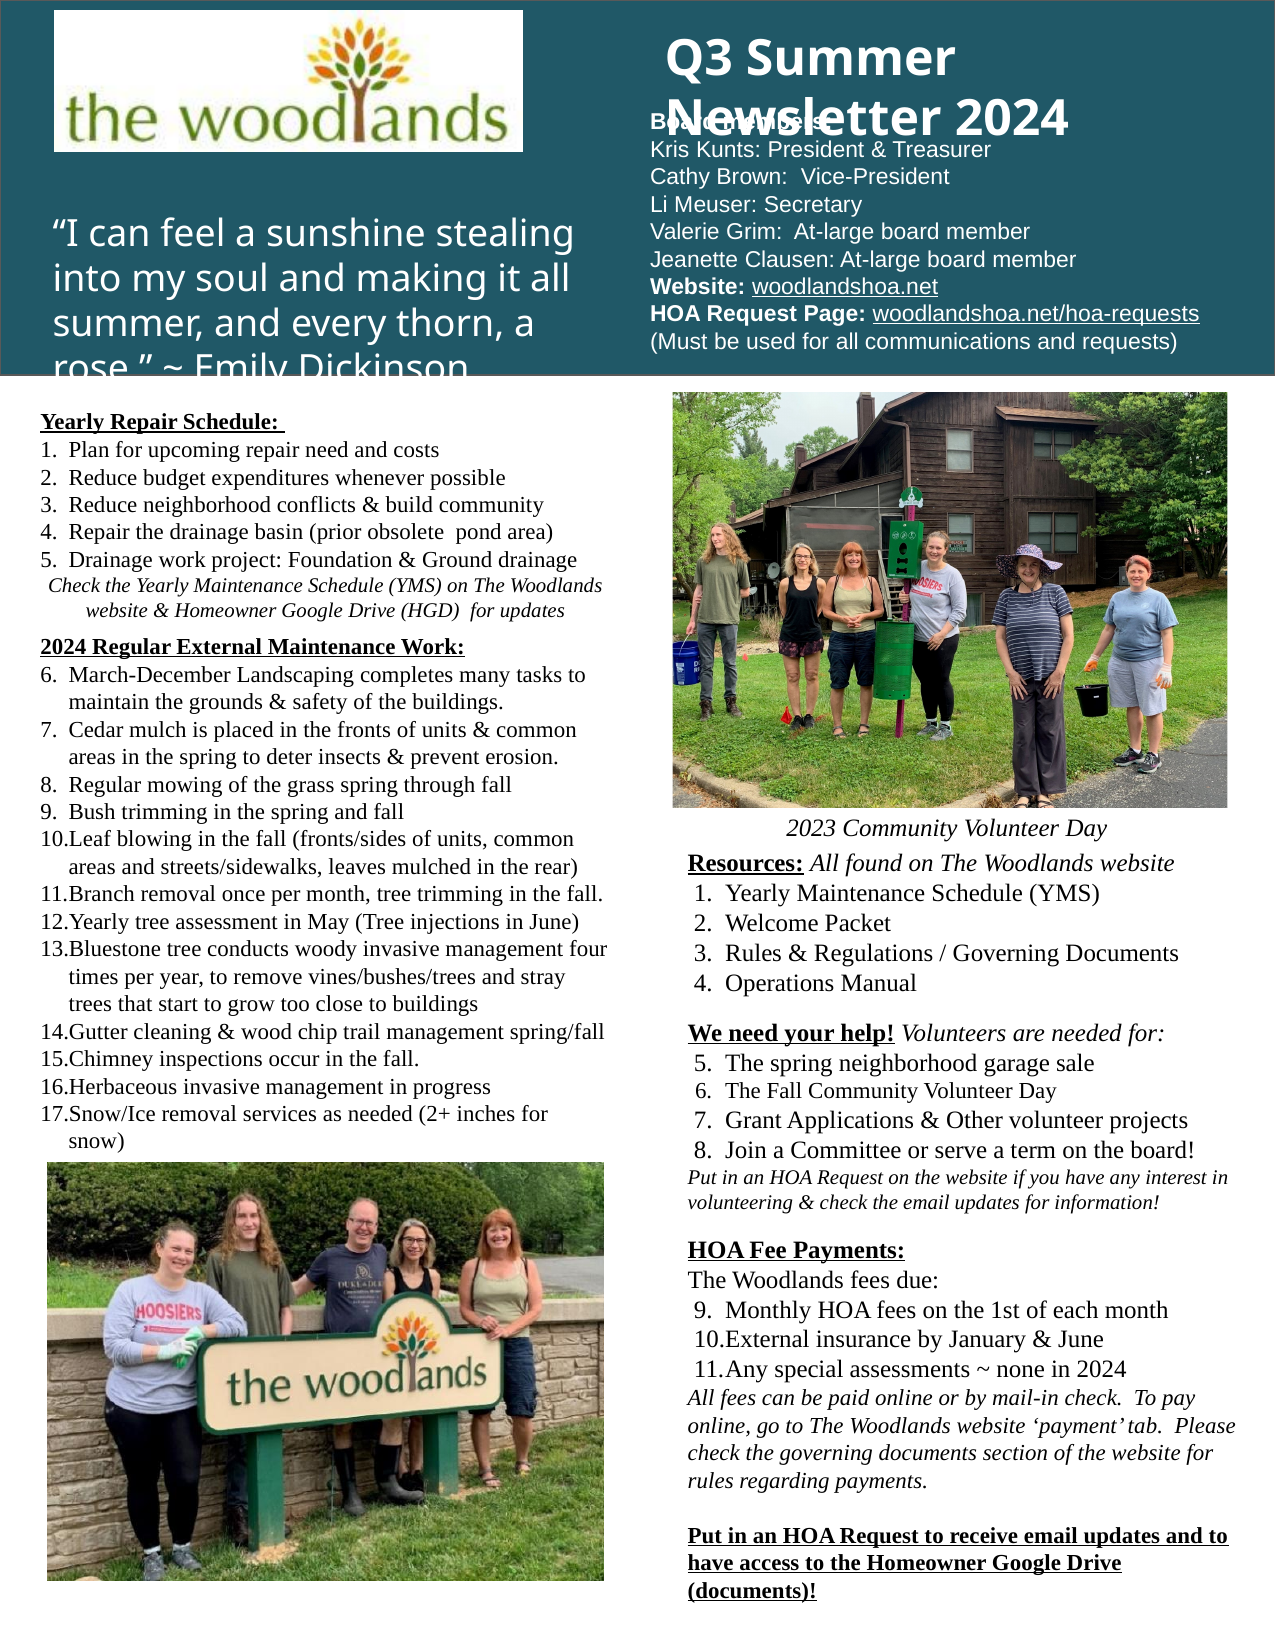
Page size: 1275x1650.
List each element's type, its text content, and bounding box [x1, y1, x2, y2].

picture [46, 1162, 604, 1581]
title Board members: Kris Kunts: President & Treasurer Cathy Brown: Vice-President Li Meuser: Secretary Valerie Grim: At-large board member Jeanette Clausen: At-large board member Website: woodlandshoa.net HOA Request Page: woodlandshoa.net/hoa-requests (Must be used for all communications and requests) [650, 78, 1250, 355]
text_box 2023 Community Volunteer Day [672, 815, 1228, 849]
text_box Yearly Repair Schedule: Plan for upcoming repair need and costs Reduce budget expenditures whenever possible Reduce neighborhood conflicts & build community Repair the drainage basin (prior obsolete pond area) Drainage work project: Foundation & Ground drainage Check the Yearly Maintenance Schedule (YMS) on The Woodlands website & Homeowner Google Drive (HGD) for updates 2024 Regular External Maintenance Work: March-December Landscaping completes many tasks to maintain the grounds & safety of the buildings. Cedar mulch is placed in the fronts of units & common areas in the spring to deter insects & prevent erosion. Regular mowing of the grass spring through fall Bush trimming in the spring and fall Leaf blowing in the fall (fronts/sides of units, common areas and streets/sidewalks, leaves mulched in the rear) Branch removal once per month, tree trimming in the fall. Yearly tree assessment in May (Tree injections in June) Bluestone tree conducts woody invasive management four times per year, to remove vines/bushes/trees and stray trees that start to grow too close to buildings Gutter cleaning & wood chip trail management spring/fall Chimney inspections occur in the fall. Herbaceous invasive management in progress Snow/Ice removal services as needed (2+ inches for snow) [25, 392, 626, 1142]
text_box “I can feel a sunshine stealing into my soul and making it all summer, and every thorn, a rose.” ~ Emily Dickinson [37, 193, 595, 404]
picture [53, 10, 523, 152]
picture [672, 391, 1228, 808]
text_box Resources: All found on The Woodlands website Yearly Maintenance Schedule (YMS) Welcome Packet Rules & Regulations / Governing Documents Operations Manual We need your help! Volunteers are needed for: The spring neighborhood garage sale The Fall Community Volunteer Day Grant Applications & Other volunteer projects Join a Committee or serve a term on the board! Put in an HOA Request on the website if you have any interest in volunteering & check the email updates for information! HOA Fee Payments: The Woodlands fees due: Monthly HOA fees on the 1st of each month External insurance by January & June Any special assessments ~ none in 2024 All fees can be paid online or by mail-in check. To pay online, go to The Woodlands website ‘payment’ tab. Please check the governing documents section of the website for rules regarding payments. Put in an HOA Request to receive email updates and to have access to the Homeowner Google Drive (documents)! [672, 831, 1273, 1581]
text_box Q3 Summer Newsletter 2024 [649, 10, 1228, 161]
